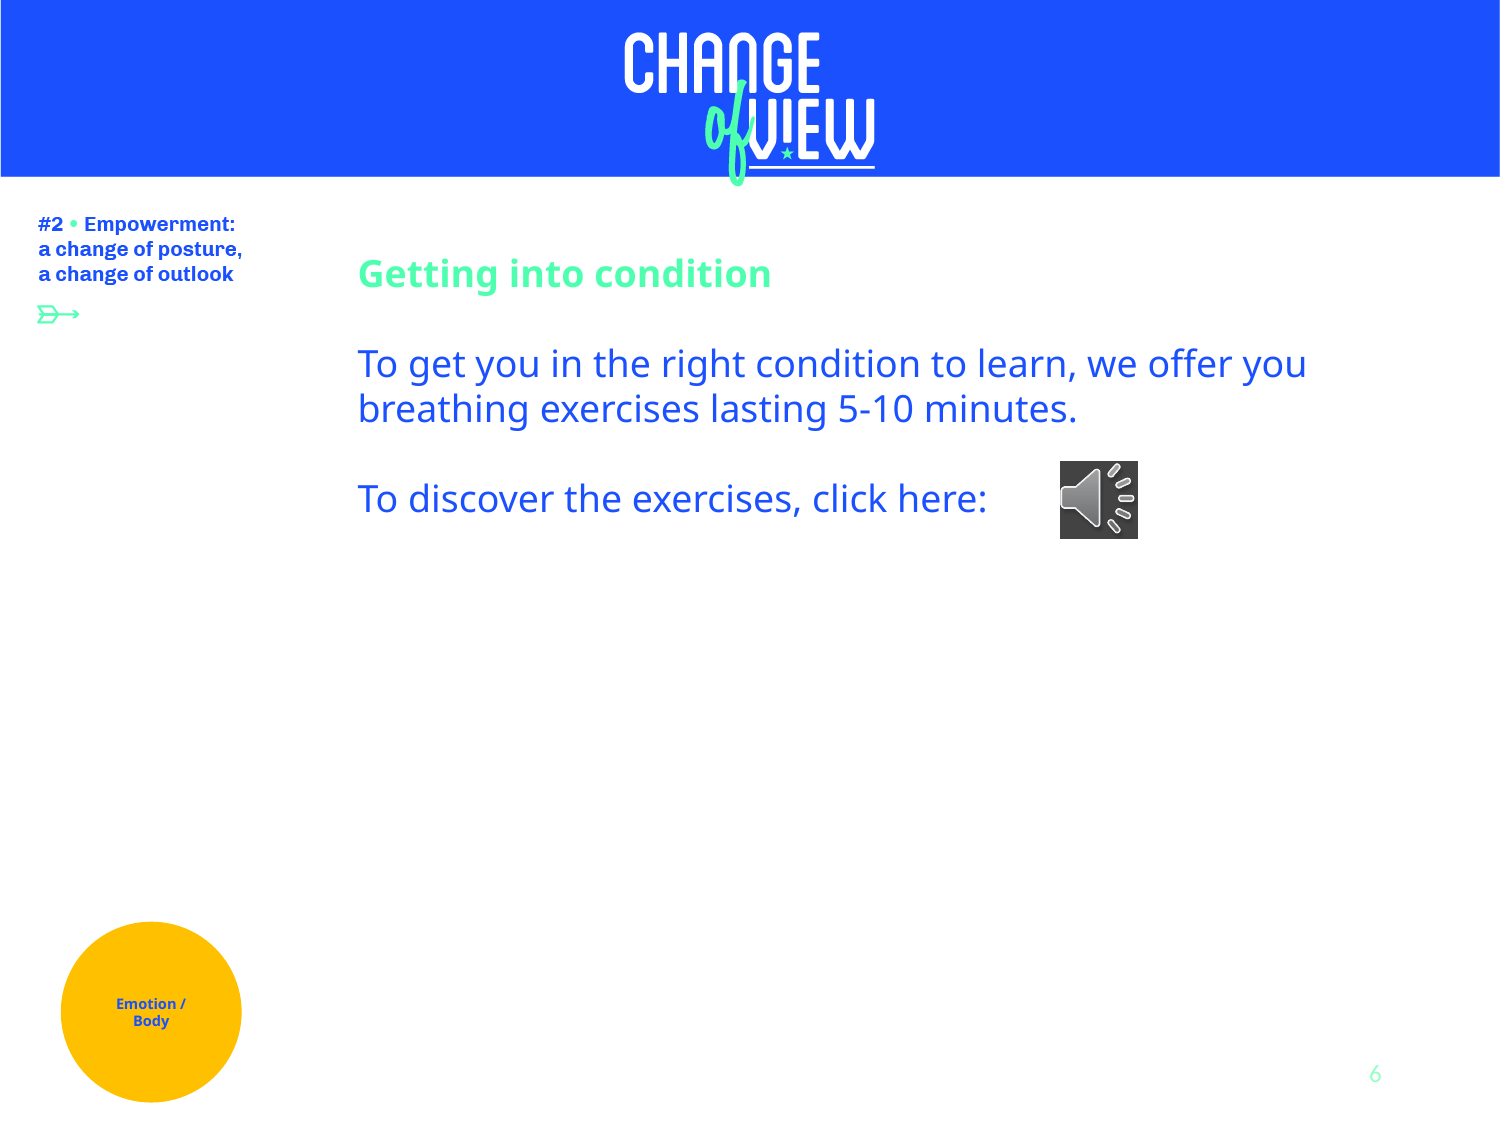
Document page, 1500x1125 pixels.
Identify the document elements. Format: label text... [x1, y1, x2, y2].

picture [0, 0, 1500, 1125]
text_box Emotion / Body [59, 920, 243, 1104]
slide_number 6 [1059, 1042, 1397, 1103]
text_box Getting into condition To get you in the right condition to learn, we offer you breathing exercises lasting 5-10 minutes. To discover the exercises, click here: [342, 242, 1456, 617]
